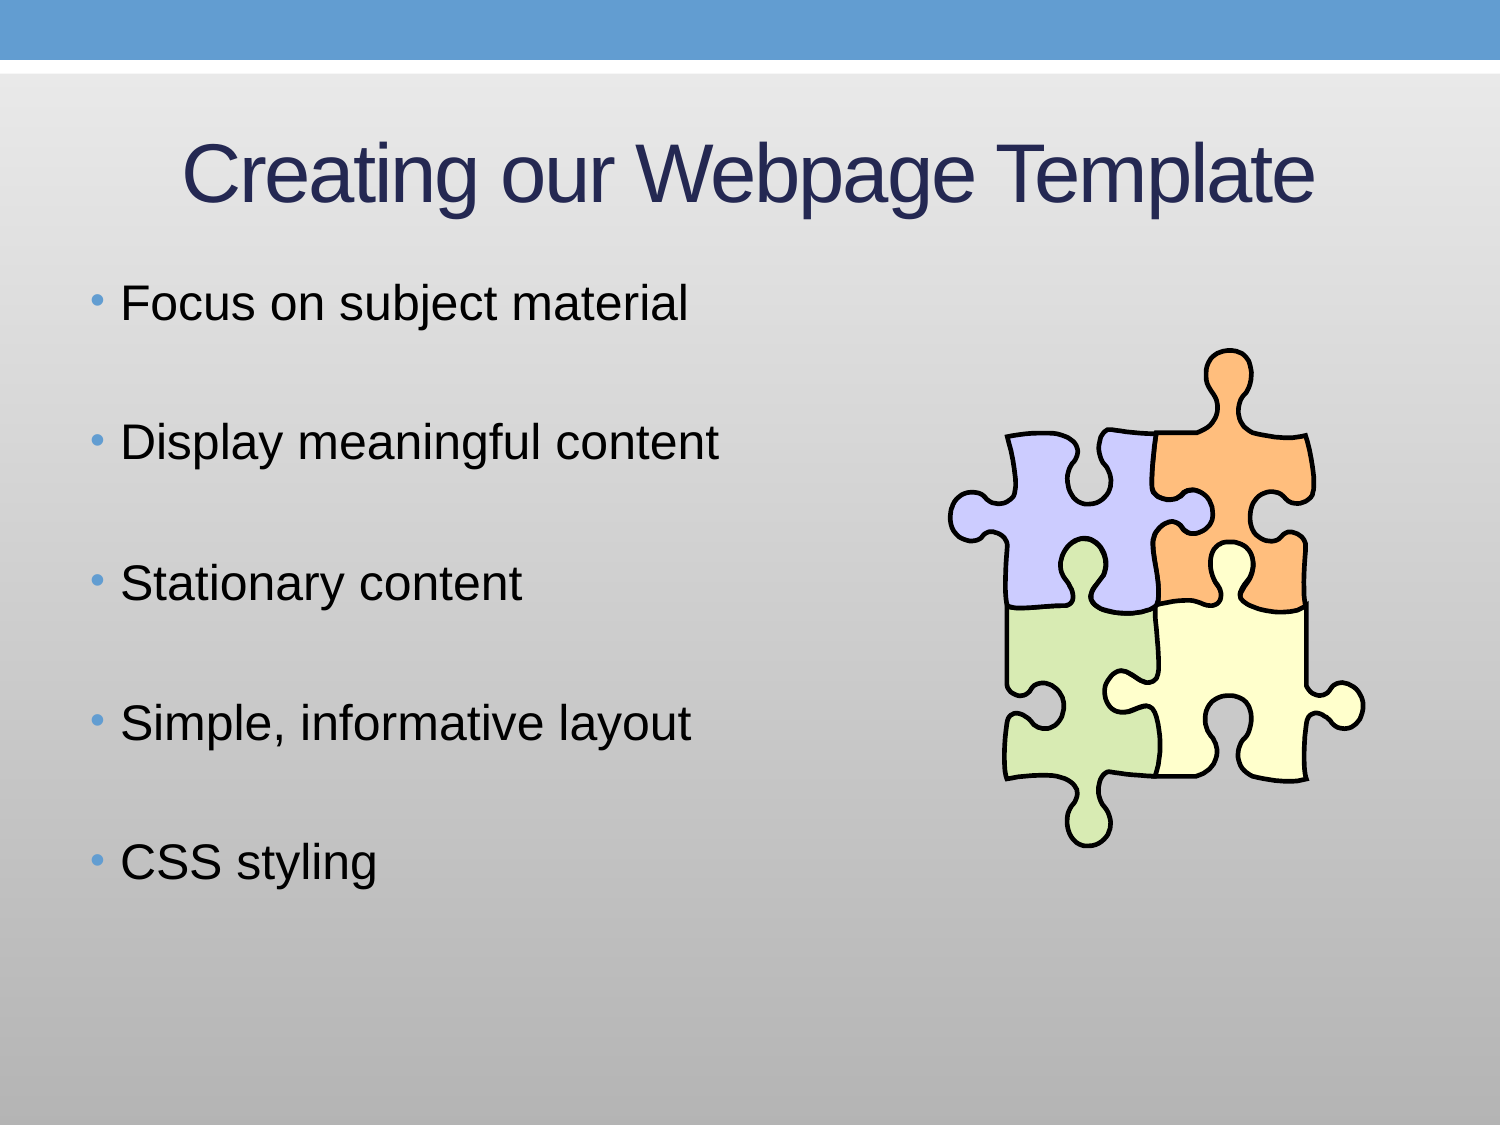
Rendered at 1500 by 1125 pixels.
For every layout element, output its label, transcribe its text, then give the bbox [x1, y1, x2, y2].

title Creating our Webpage Template [75, 87, 1425, 250]
list Focus on subject material Display meaningful content Stationary content Simple, informative layout CSS styling [75, 262, 1425, 1063]
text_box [949, 349, 1364, 846]
